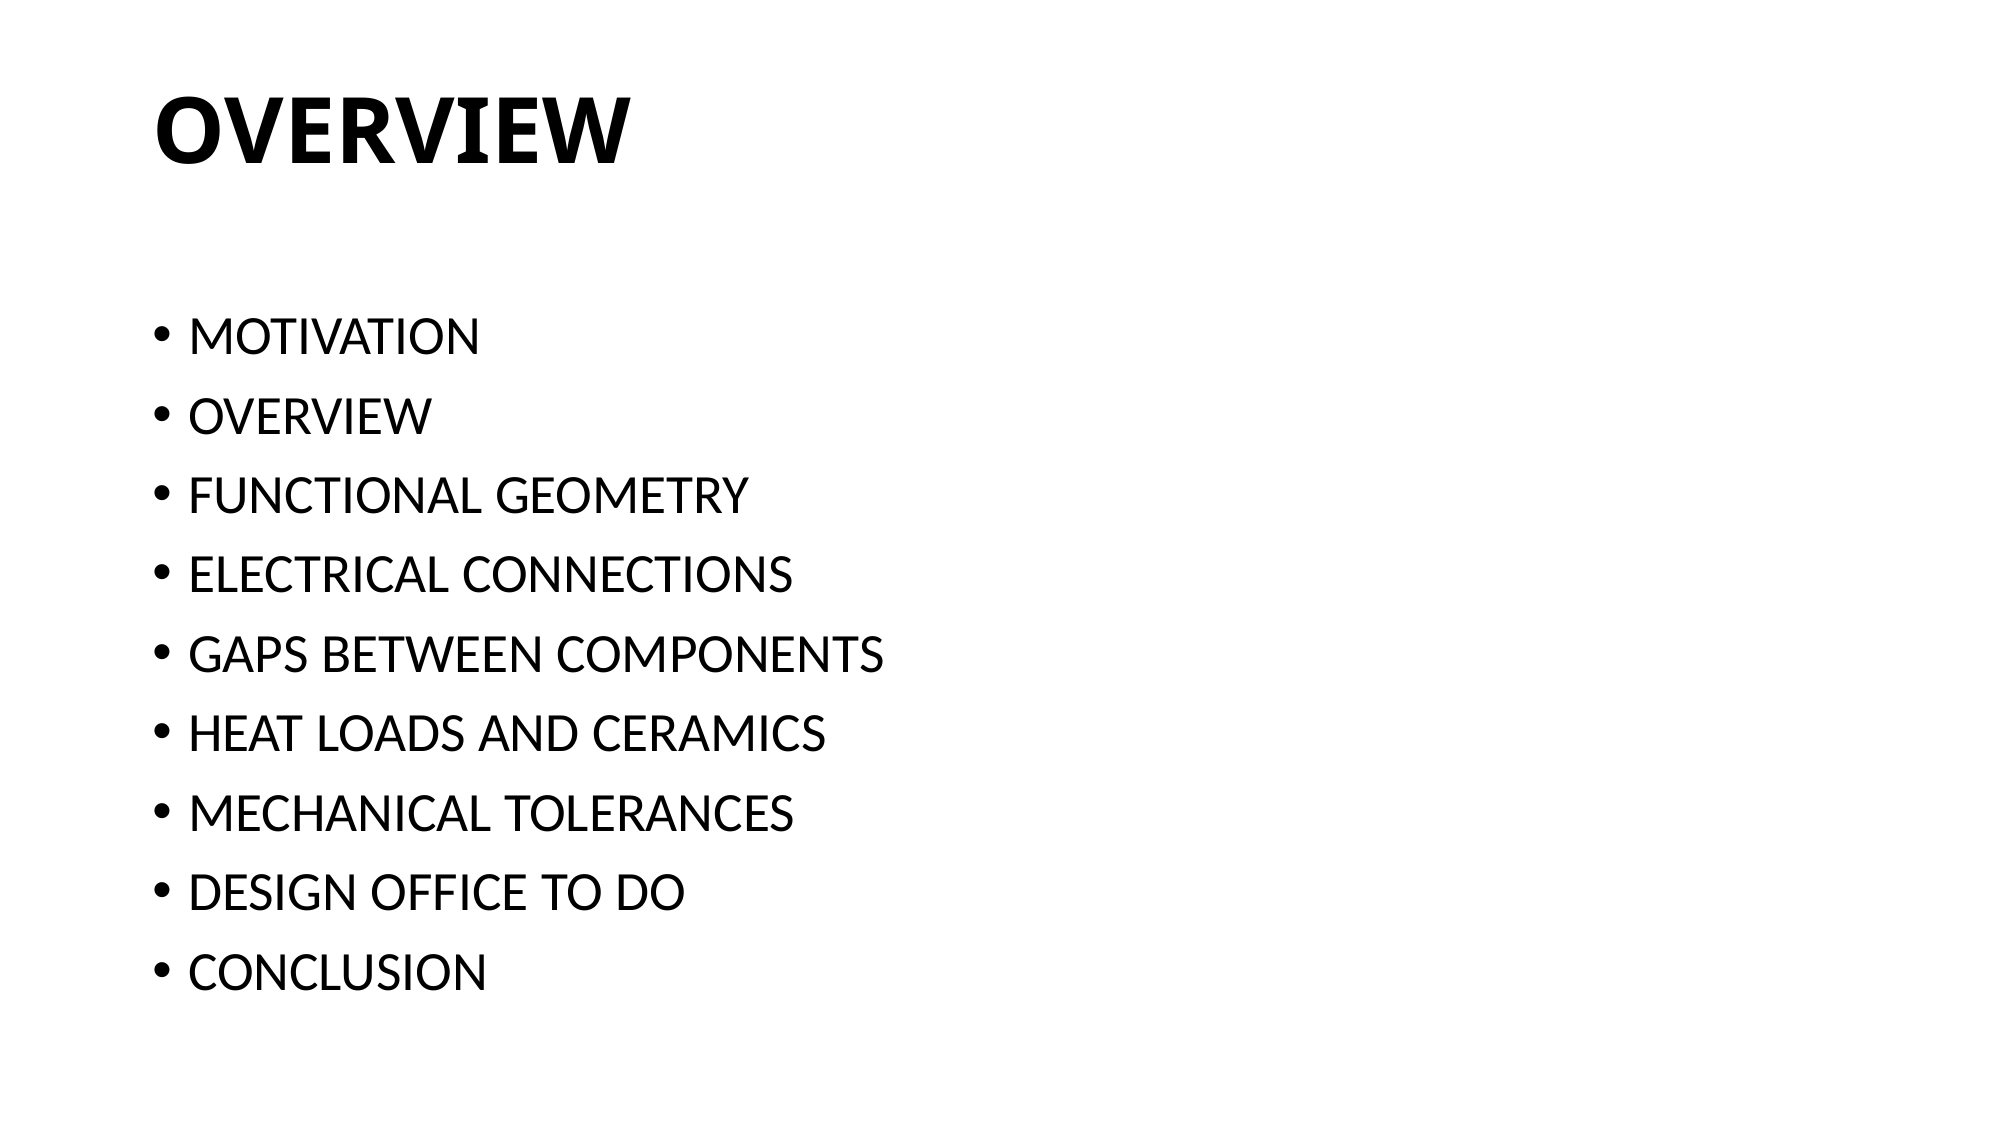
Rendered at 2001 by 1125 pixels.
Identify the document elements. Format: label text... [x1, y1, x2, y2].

list MOTIVATION OVERVIEW FUNCTIONAL GEOMETRY ELECTRICAL CONNECTIONS GAPS BETWEEN COMPONENTS HEAT LOADS AND CERAMICS MECHANICAL TOLERANCES DESIGN OFFICE TO DO CONCLUSION [137, 299, 1863, 1014]
title OVERVIEW [137, 59, 1863, 208]
